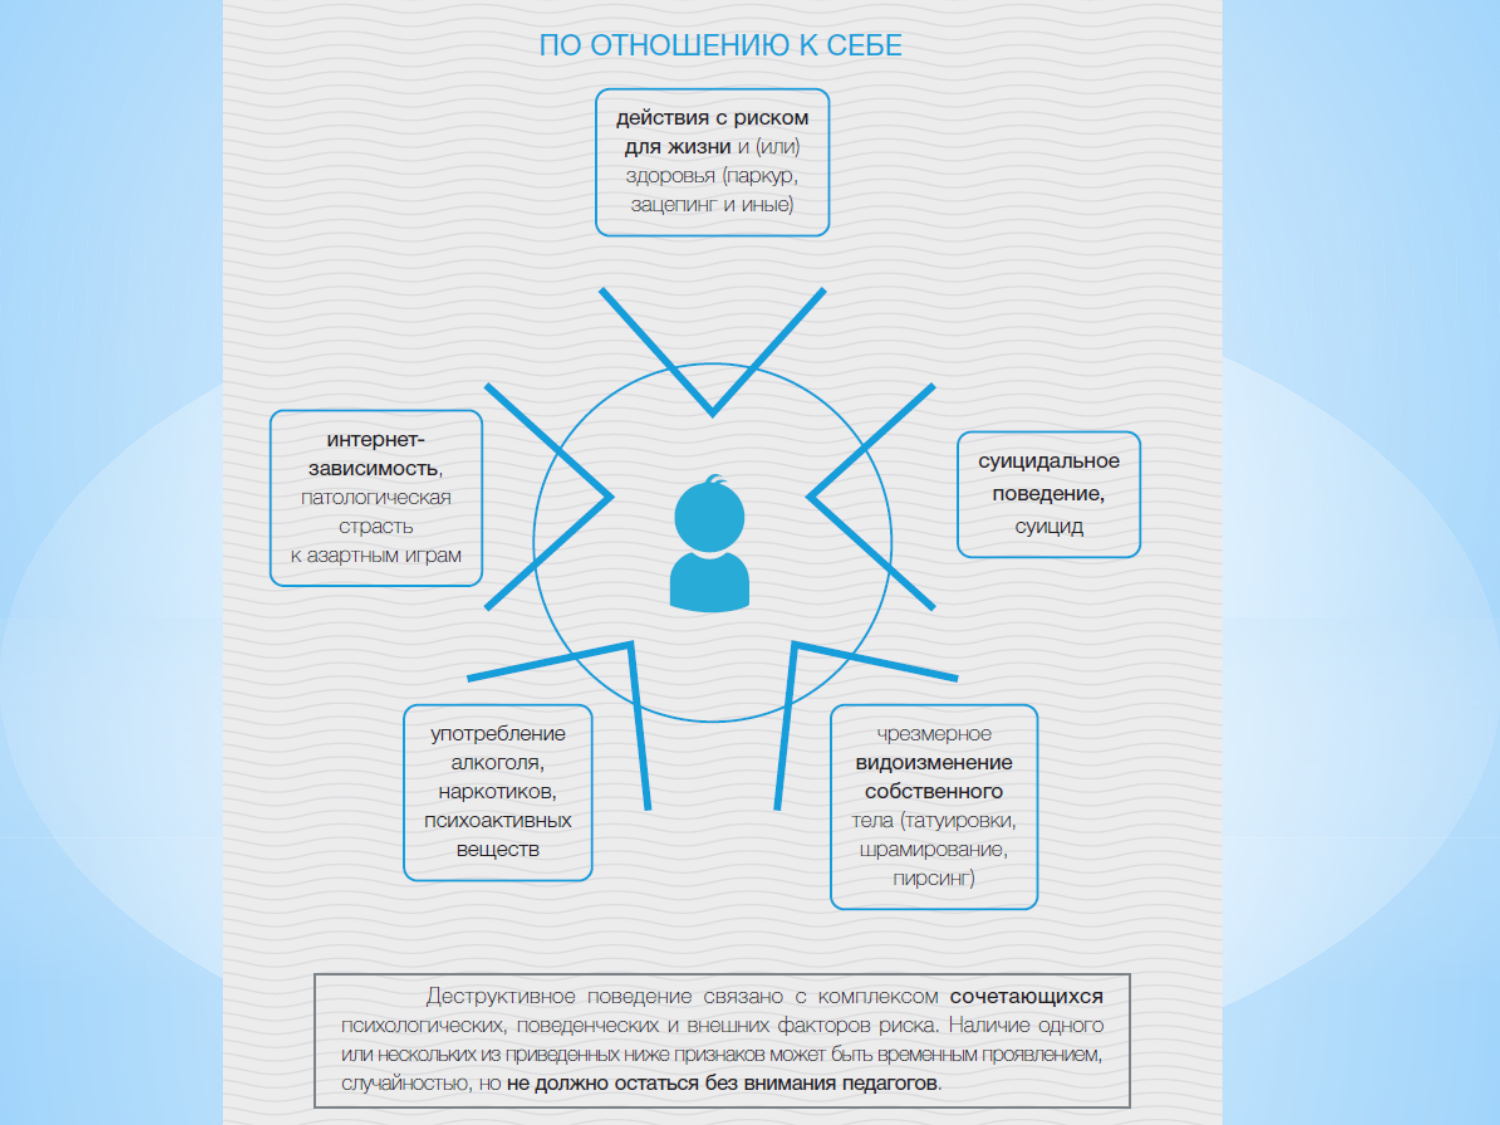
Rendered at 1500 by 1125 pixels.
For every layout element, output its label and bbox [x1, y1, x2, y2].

picture [222, 0, 1223, 1125]
